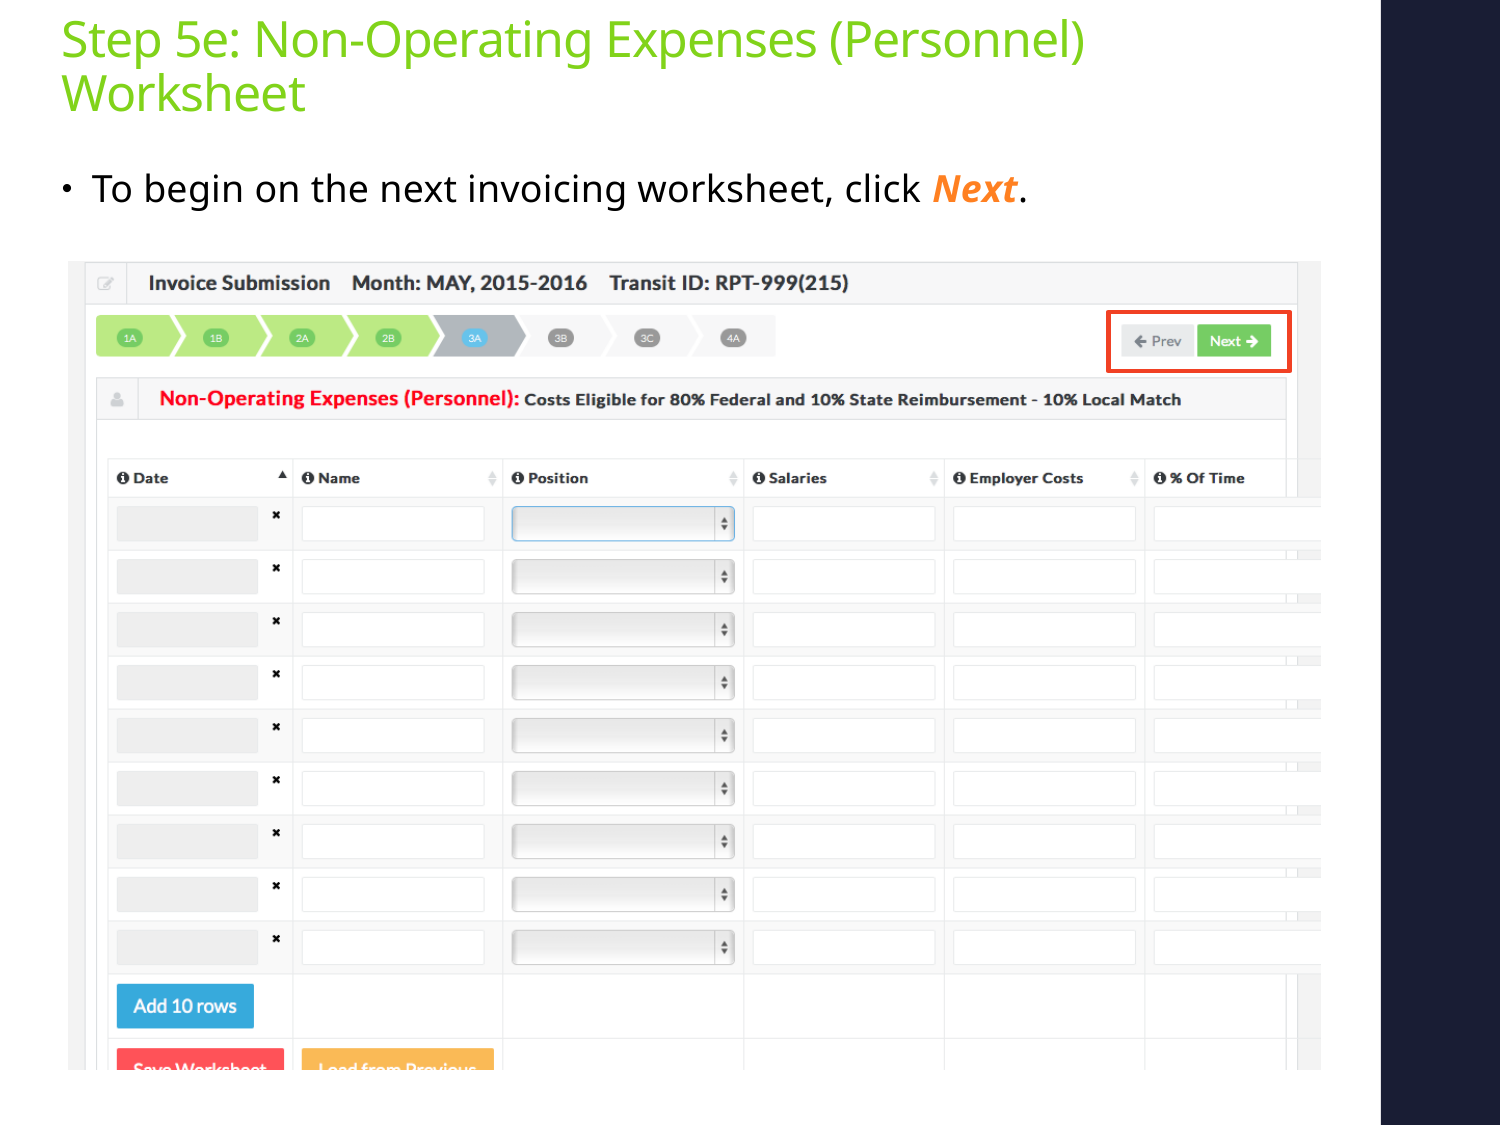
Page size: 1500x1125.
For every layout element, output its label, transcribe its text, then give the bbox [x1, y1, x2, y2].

picture [67, 261, 1321, 1071]
title Step 5e: Non-Operating Expenses (Personnel) Worksheet [46, 20, 1348, 130]
list To begin on the next invoicing worksheet, click Next. [46, 160, 1348, 1091]
